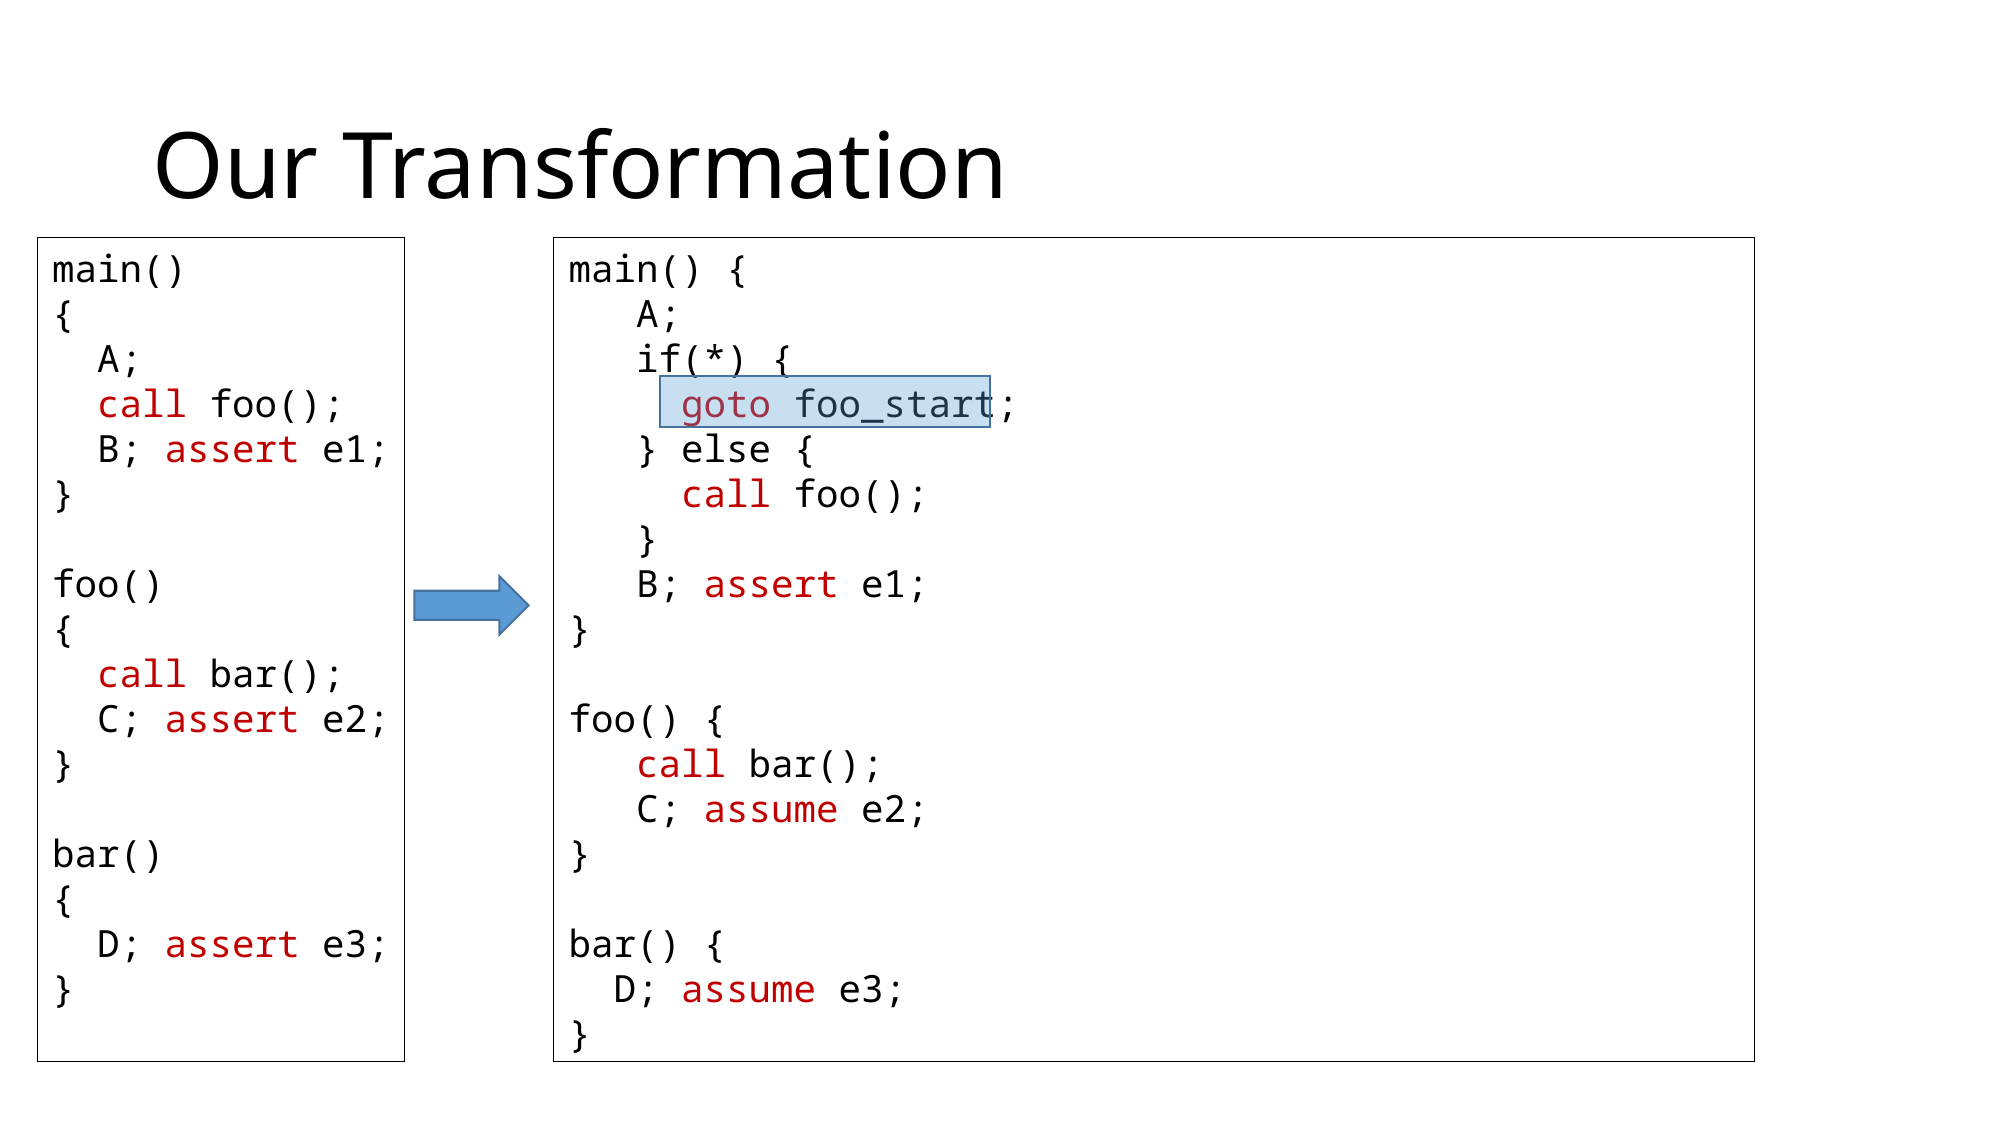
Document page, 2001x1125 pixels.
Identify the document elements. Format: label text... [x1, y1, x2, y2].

text_box main() { A; call foo(); B; assert e1; } foo() { call bar(); C; assert e2; } bar() { D; assert e3; } [37, 237, 405, 1062]
text_box [659, 375, 991, 428]
title Our Transformation [137, 59, 1863, 278]
text_box main() { A; if(*) { goto foo_start; } else { call foo(); } B; assert e1; } foo() { call bar(); C; assume e2; } bar() { D; assume e3; } [553, 237, 1755, 1062]
text_box [413, 573, 531, 638]
